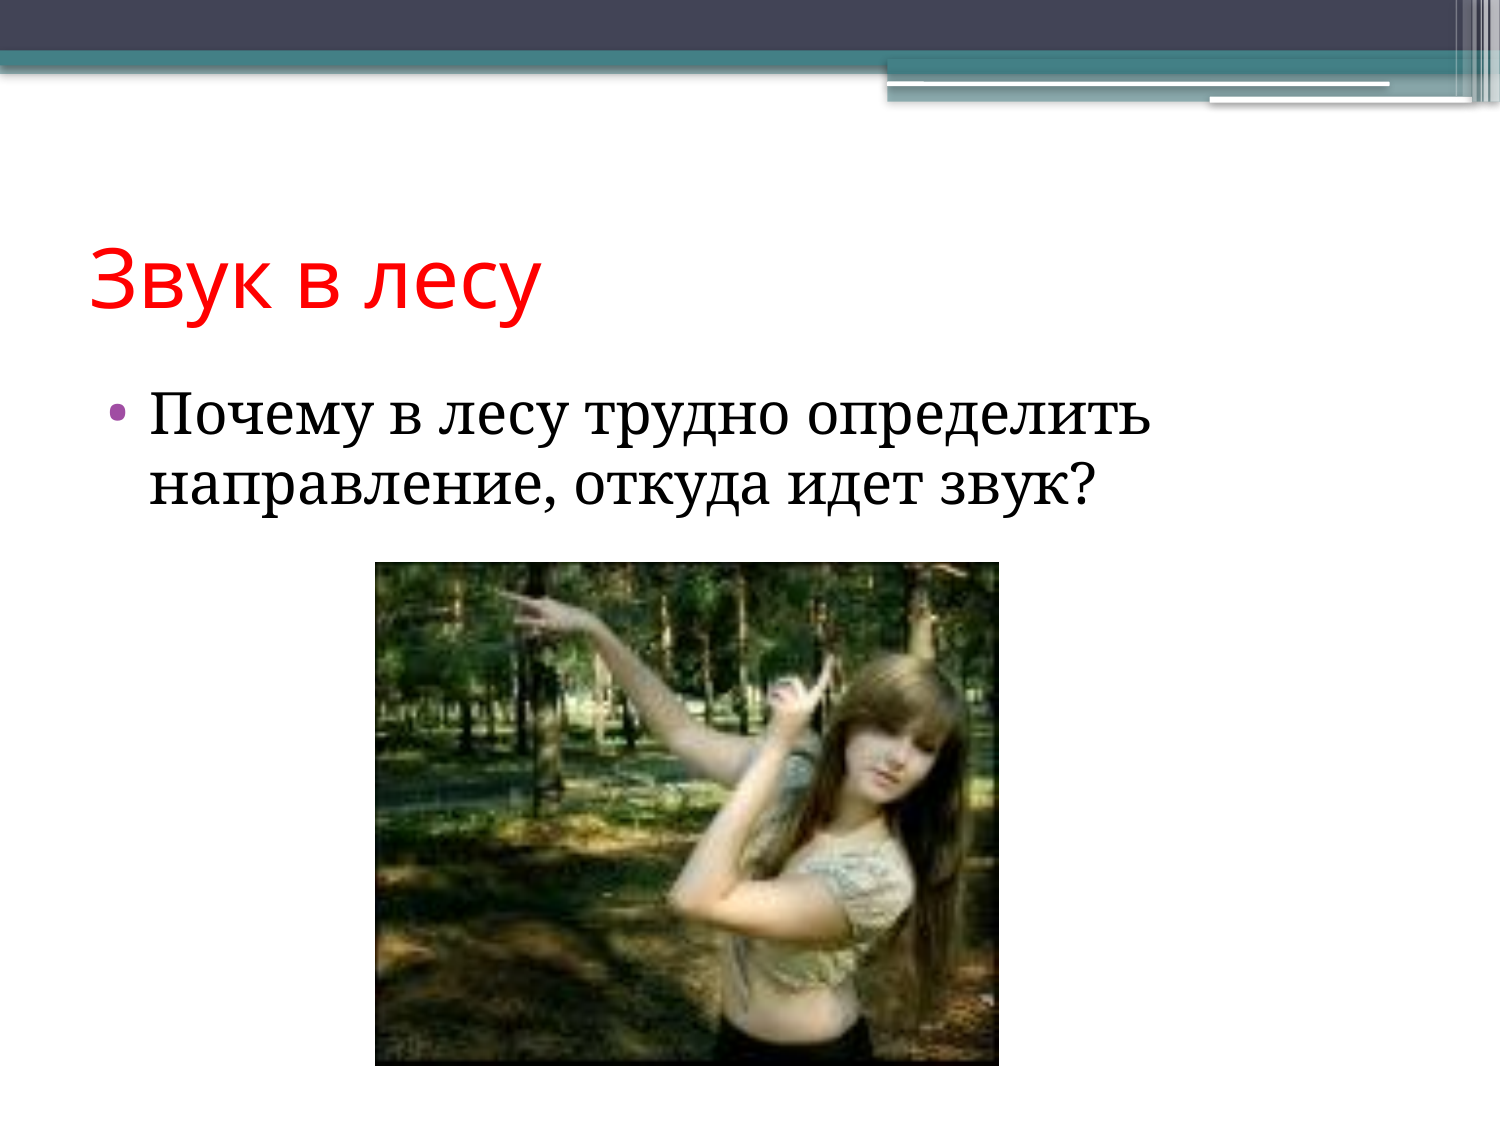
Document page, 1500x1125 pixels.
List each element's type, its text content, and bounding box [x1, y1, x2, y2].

list Почему в лесу трудно определить направление, откуда идет звук? [75, 368, 1425, 1079]
picture [374, 562, 999, 1067]
title Звук в лесу [75, 187, 1425, 363]
